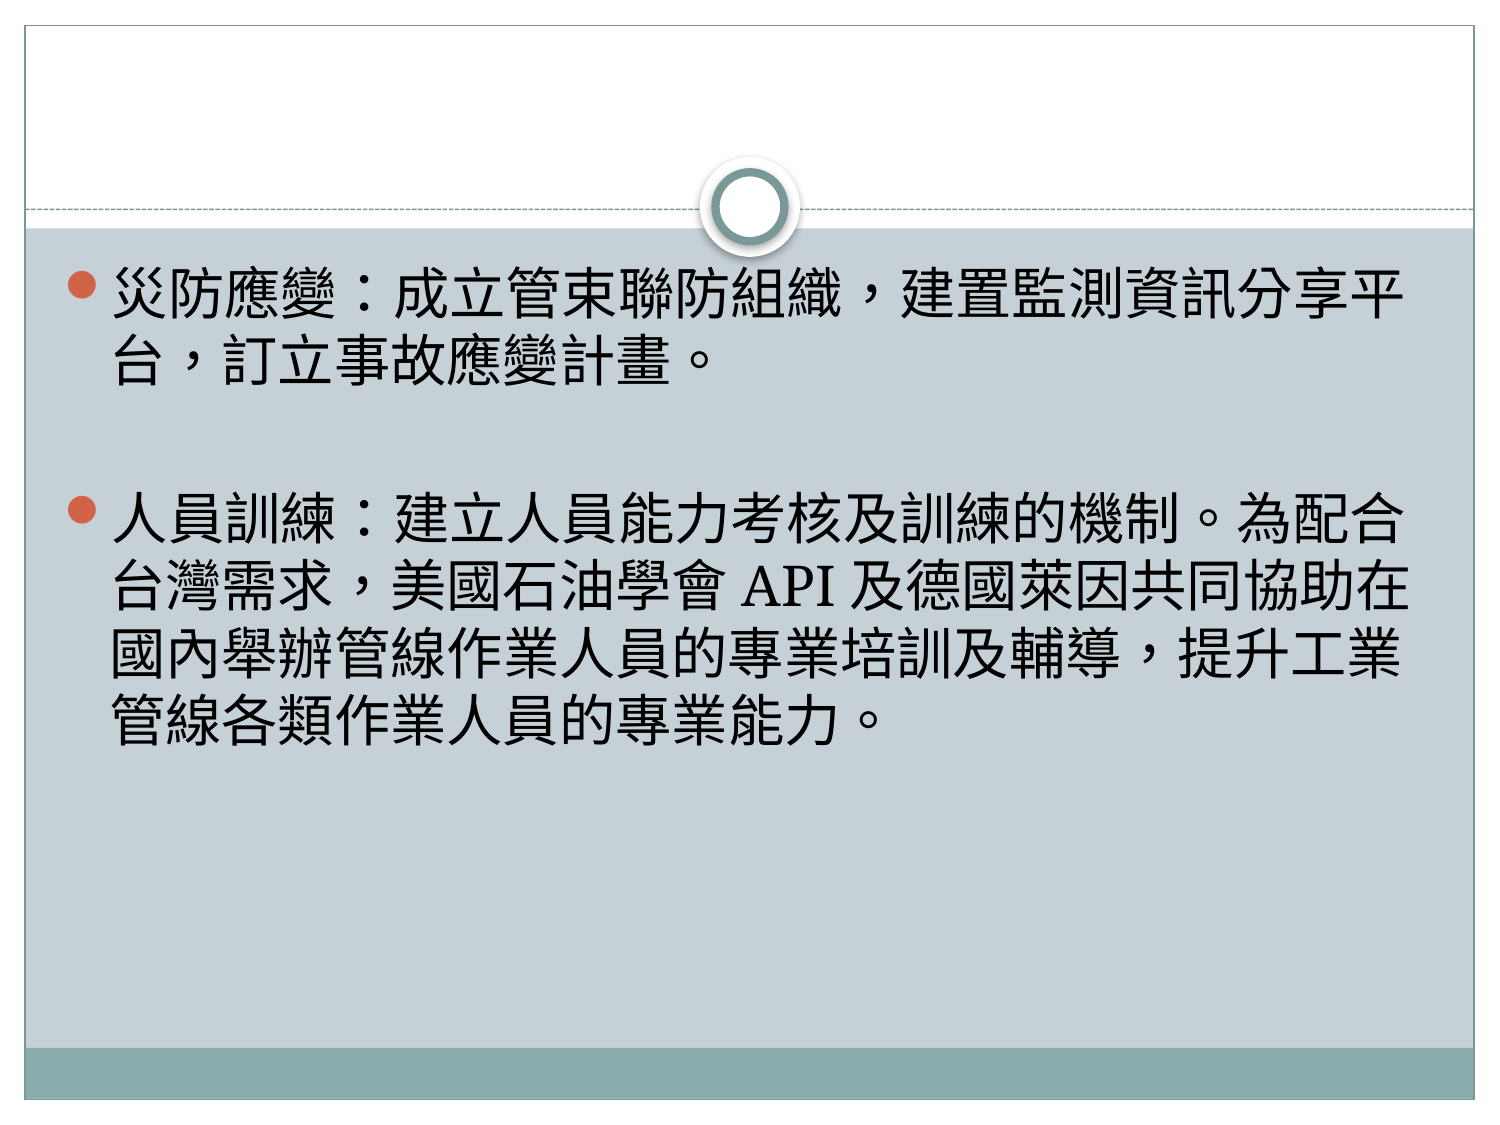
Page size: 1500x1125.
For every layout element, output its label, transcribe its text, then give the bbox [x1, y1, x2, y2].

list 災防應變：成立管束聯防組織，建置監測資訊分享平台，訂立事故應變計畫。 人員訓練：建立人員能力考核及訓練的機制。為配合台灣需求，美國石油學會API及德國萊因共同協助在國內舉辦管線作業人員的專業培訓及輔導，提升工業管線各類作業人員的專業能力。 [49, 250, 1445, 1001]
